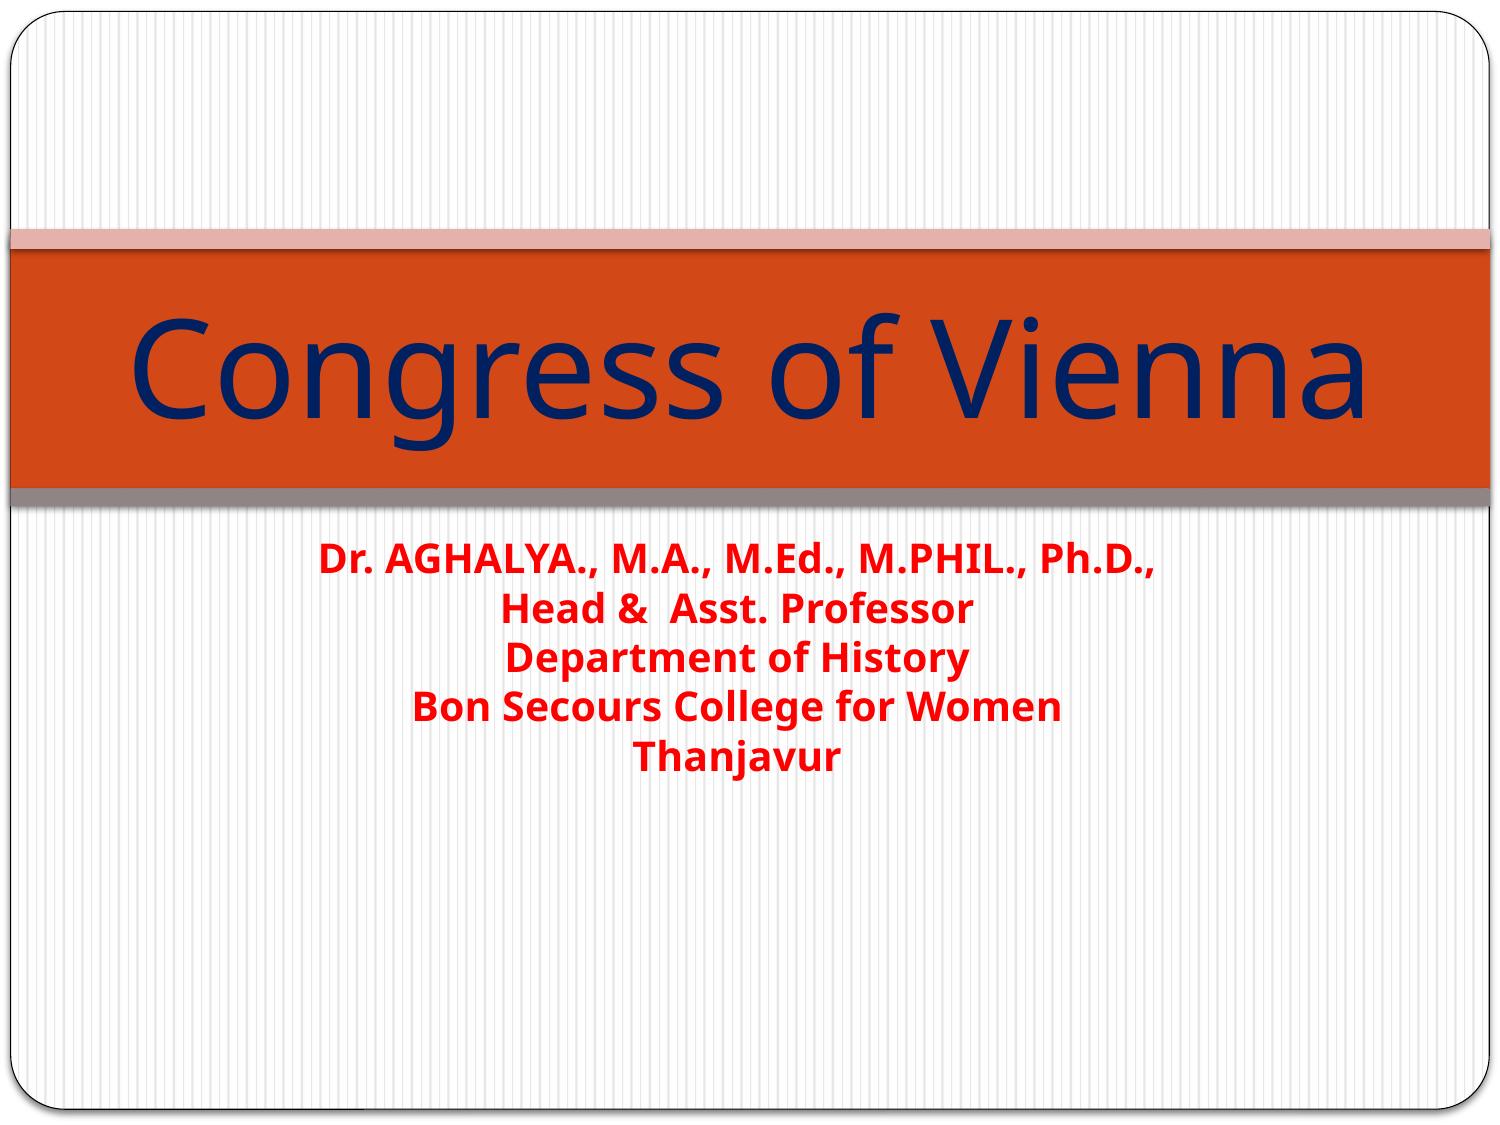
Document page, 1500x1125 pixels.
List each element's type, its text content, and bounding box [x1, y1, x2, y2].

title Congress of Vienna [75, 247, 1425, 489]
subtitle Dr. AGHALYA., M.A., M.Ed., M.PHIL., Ph.D., Head & Asst. Professor Department of History Bon Secours College for Women Thanjavur [212, 525, 1263, 788]
